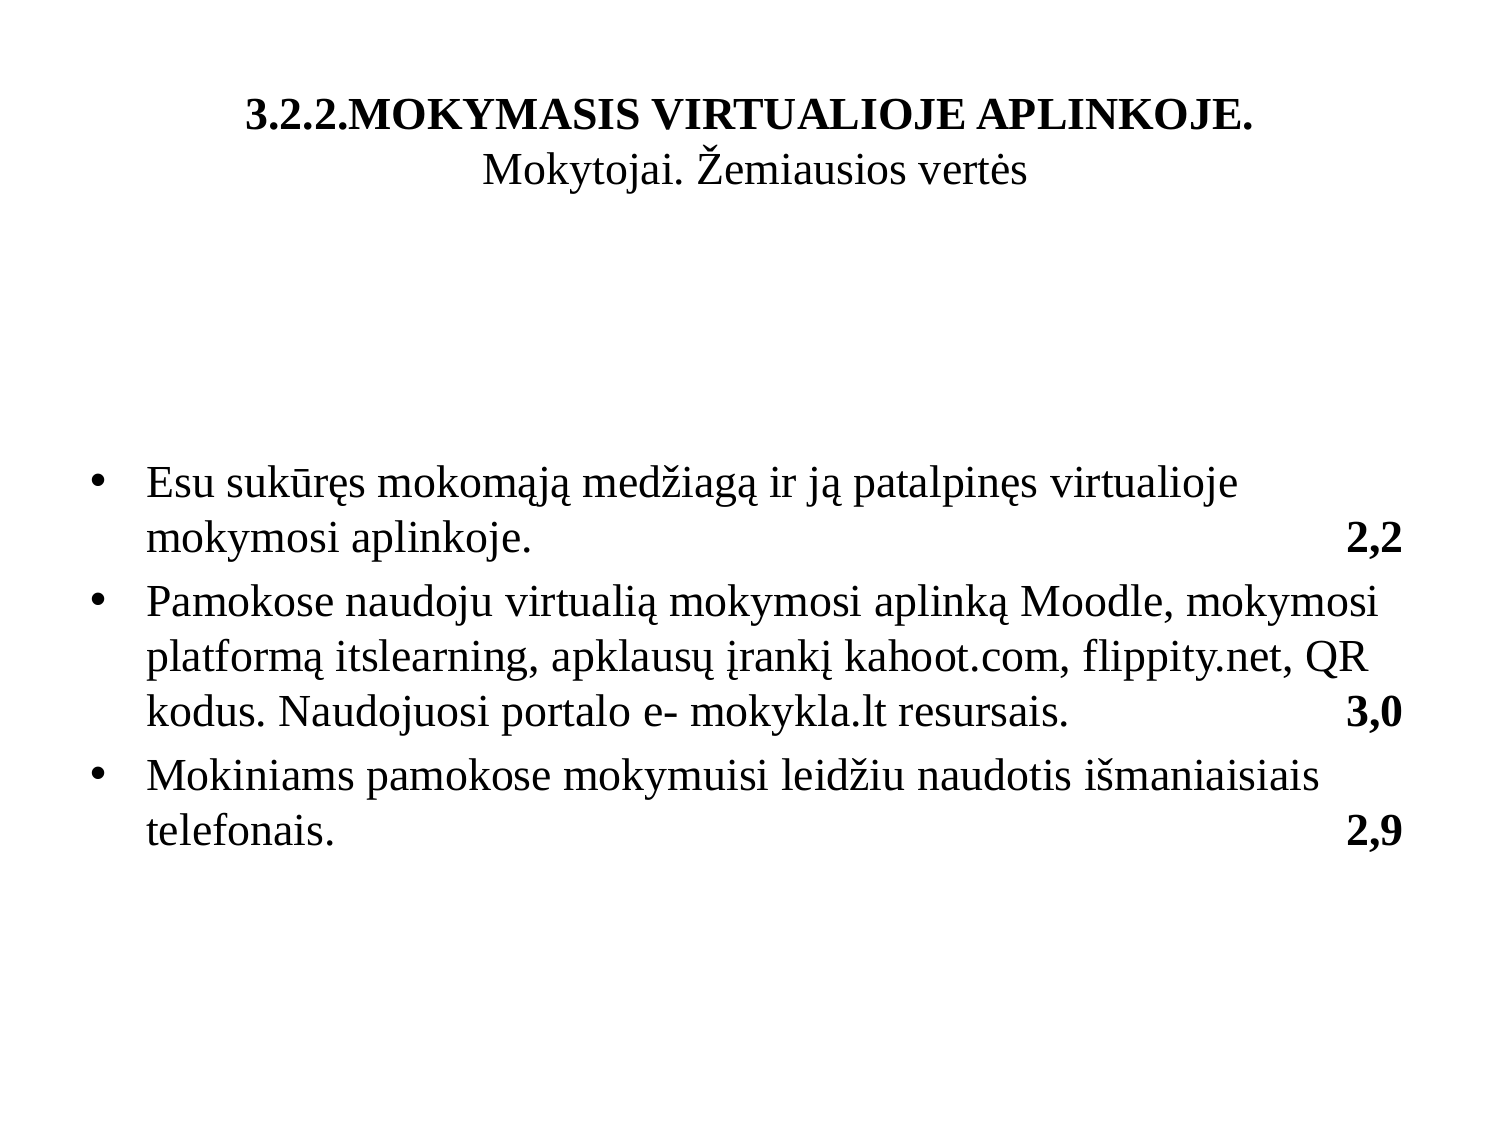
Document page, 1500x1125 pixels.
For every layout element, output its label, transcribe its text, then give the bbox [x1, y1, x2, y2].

list Esu sukūręs mokomąją medžiagą ir ją patalpinęs virtualioje mokymosi aplinkoje. 2,2 Pamokose naudoju virtualią mokymosi aplinką Moodle, mokymosi platformą itslearning, apklausų įrankį kahoot.com, flippity.net, QR kodus. Naudojuosi portalo e- mokykla.lt resursais. 3,0 Mokiniams pamokose mokymuisi leidžiu naudotis išmaniaisiais telefonais. 2,9 [75, 444, 1425, 1005]
title 3.2.2.MOKYMASIS VIRTUALIOJE APLINKOJE. Mokytojai. Žemiausios vertės [75, 45, 1425, 233]
